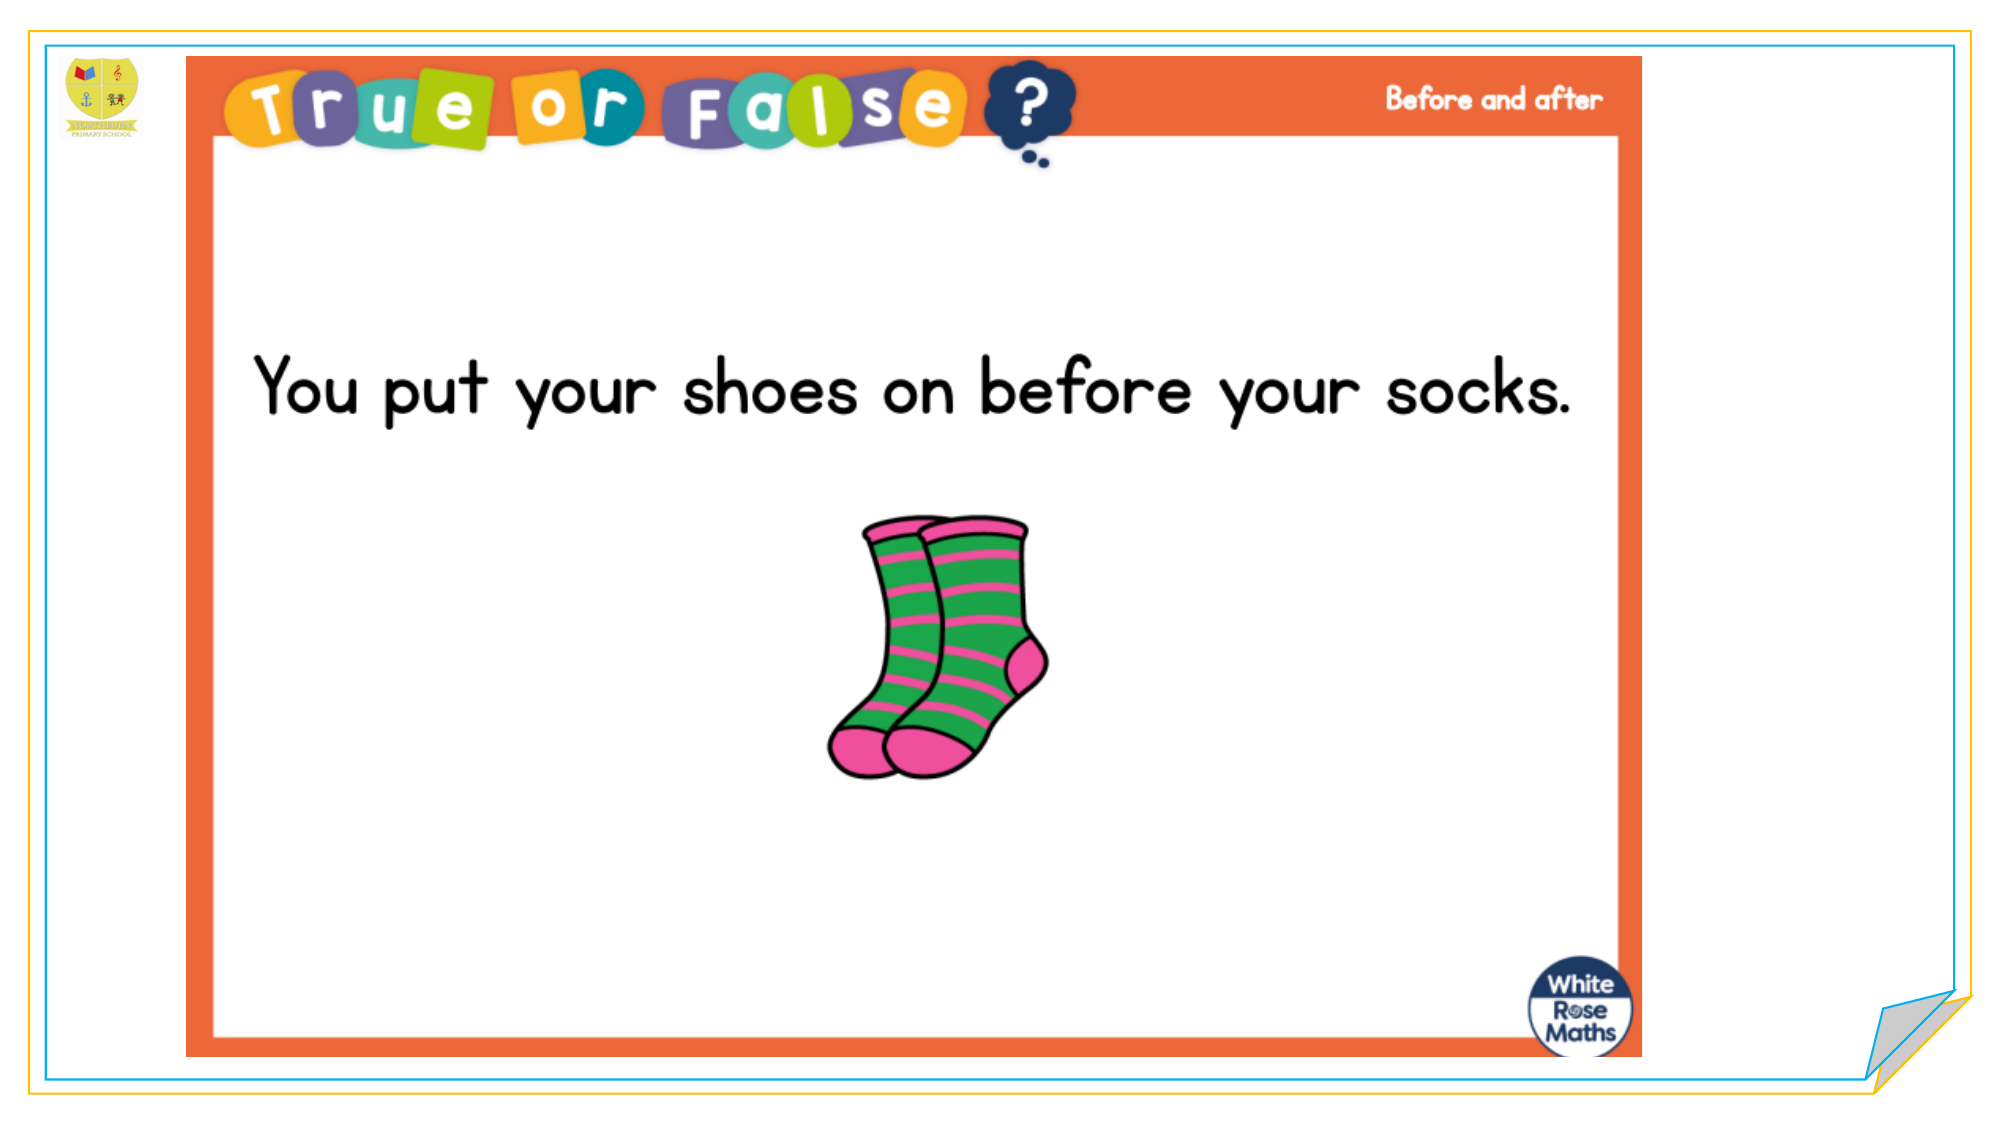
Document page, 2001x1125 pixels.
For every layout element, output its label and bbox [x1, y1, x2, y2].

text_box [27, 30, 1975, 1095]
text_box [44, 44, 1958, 1081]
picture [59, 56, 144, 140]
picture [186, 56, 1643, 1057]
